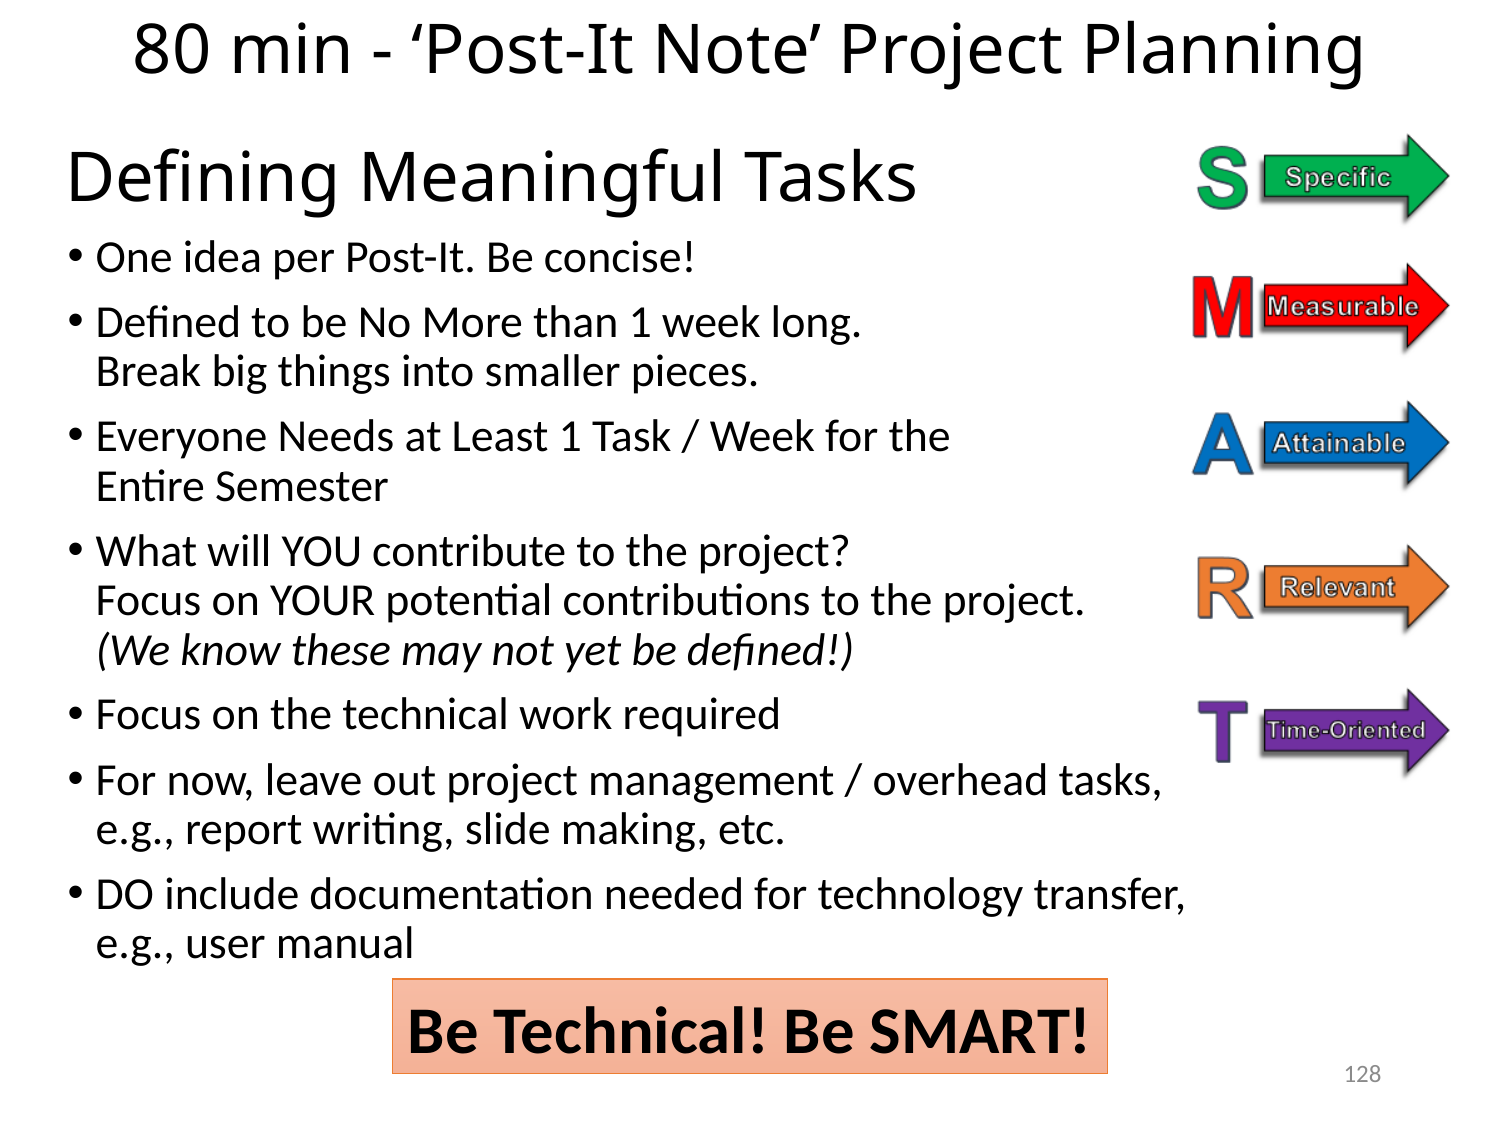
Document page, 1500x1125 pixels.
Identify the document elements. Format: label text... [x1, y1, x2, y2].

text_box Be Technical! Be SMART! [392, 978, 1108, 1074]
title Defining Meaningful Tasks [50, 125, 1187, 234]
text_box 80 min - ‘Post-It Note’ Project Planning [103, 0, 1397, 128]
list One idea per Post-It. Be concise! Defined to be No More than 1 week long. Break big things into smaller pieces. Everyone Needs at Least 1 Task / Week for the Entire Semester What will YOU contribute to the project? Focus on YOUR potential contributions to the project. (We know these may not yet be defined!) Focus on the technical work required For now, leave out project management / overhead tasks, e.g., report writing, slide making, etc. DO include documentation needed for technology transfer, e.g., user manual [52, 224, 1250, 1103]
slide_number 128 [1059, 1042, 1397, 1103]
picture [1187, 120, 1453, 796]
